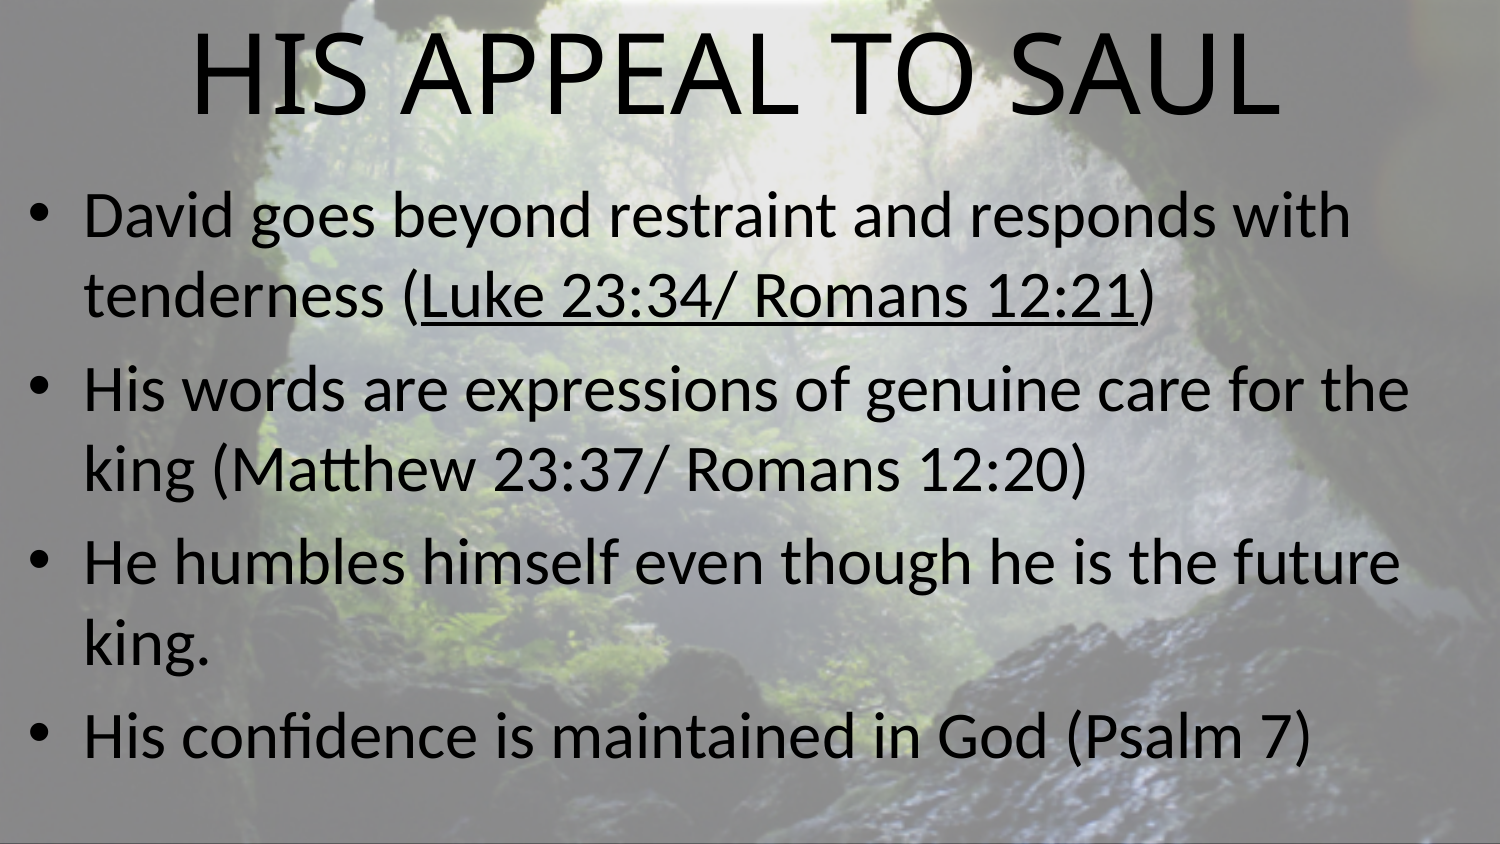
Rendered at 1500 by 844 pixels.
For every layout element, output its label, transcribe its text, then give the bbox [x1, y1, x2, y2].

title His Appeal to Saul [75, 0, 1425, 140]
list David goes beyond restraint and responds with tenderness (Luke 23:34/ Romans 12:21) His words are expressions of genuine care for the king (Matthew 23:37/ Romans 12:20) He humbles himself even though he is the future king. His confidence is maintained in God (Psalm 7) [12, 163, 1488, 844]
